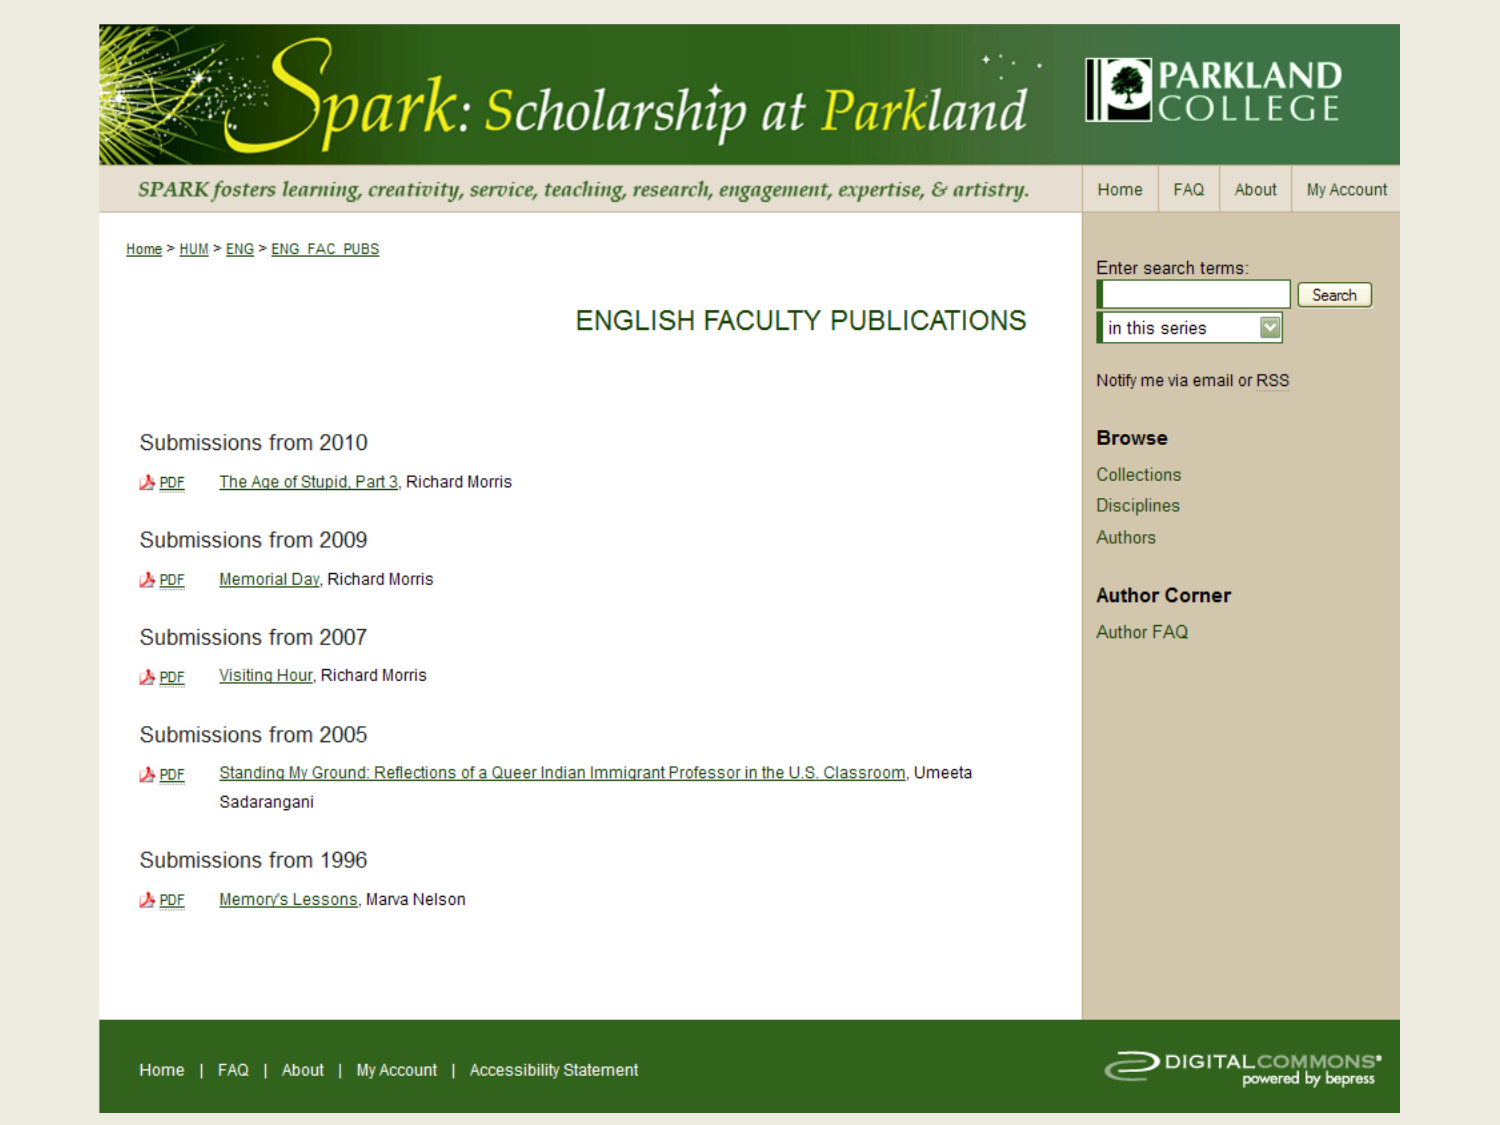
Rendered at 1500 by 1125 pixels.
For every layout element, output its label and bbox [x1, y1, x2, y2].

picture [98, 24, 1401, 1113]
